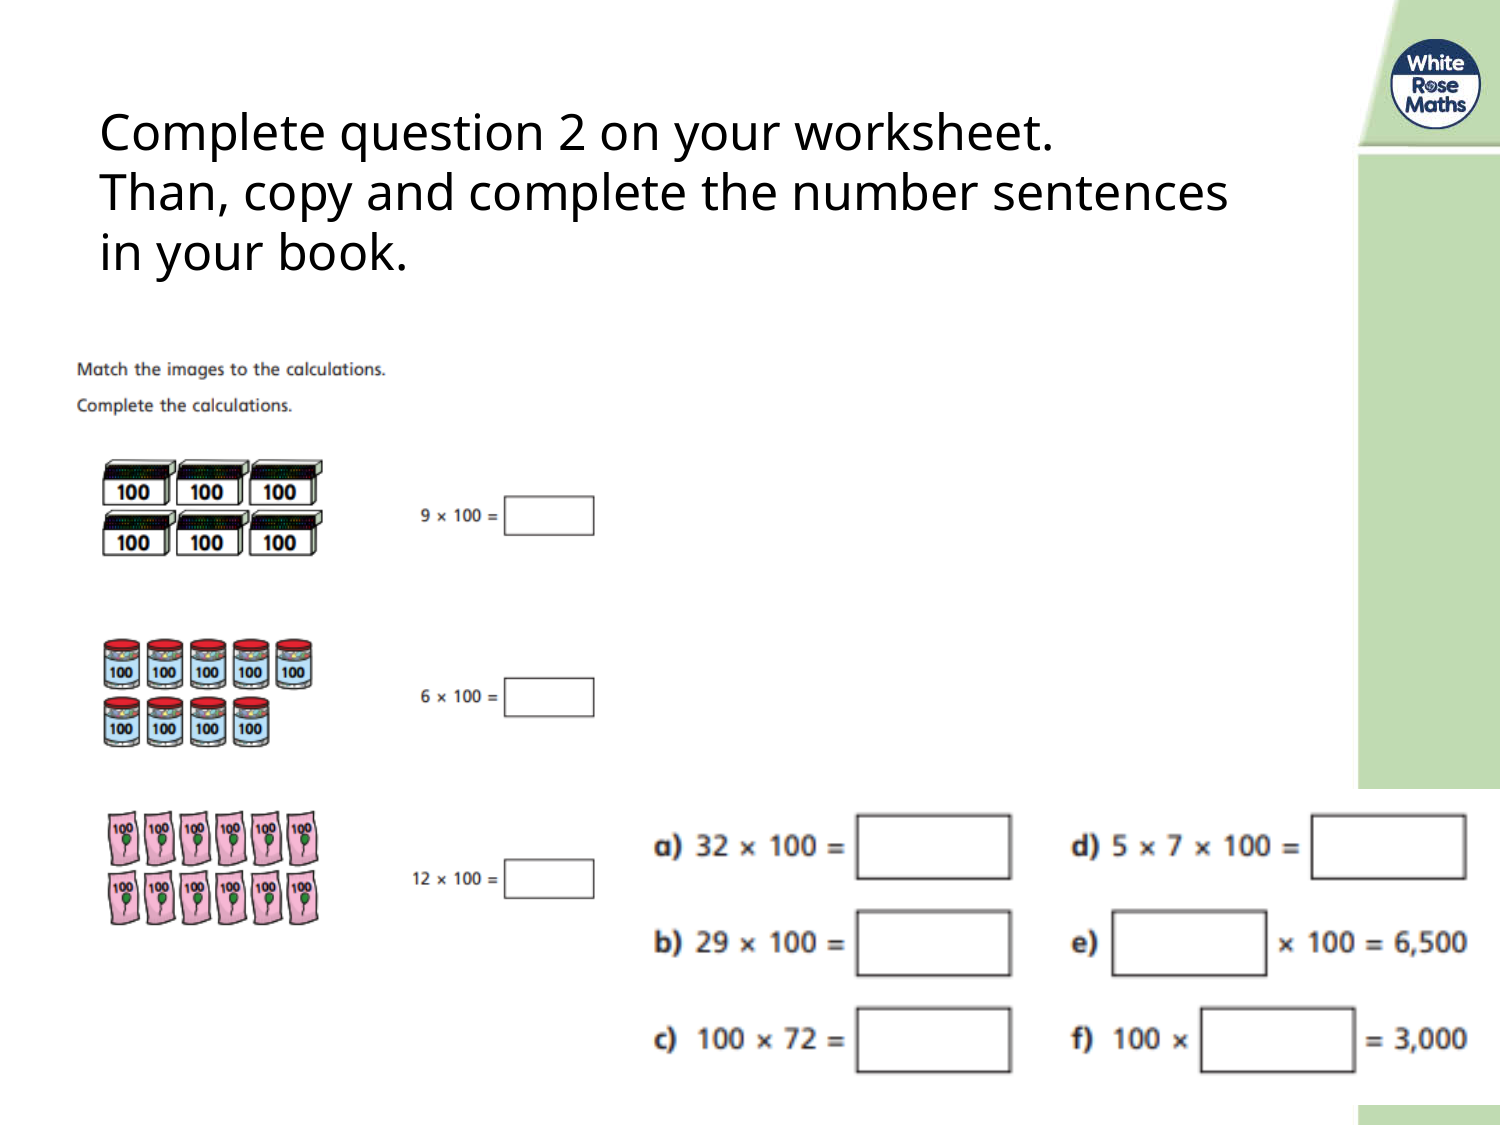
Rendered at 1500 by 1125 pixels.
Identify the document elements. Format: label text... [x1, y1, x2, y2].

text_box Complete question 2 on your worksheet. Than, copy and complete the number sentences in your book. [85, 92, 1270, 288]
picture [0, 0, 1500, 1125]
